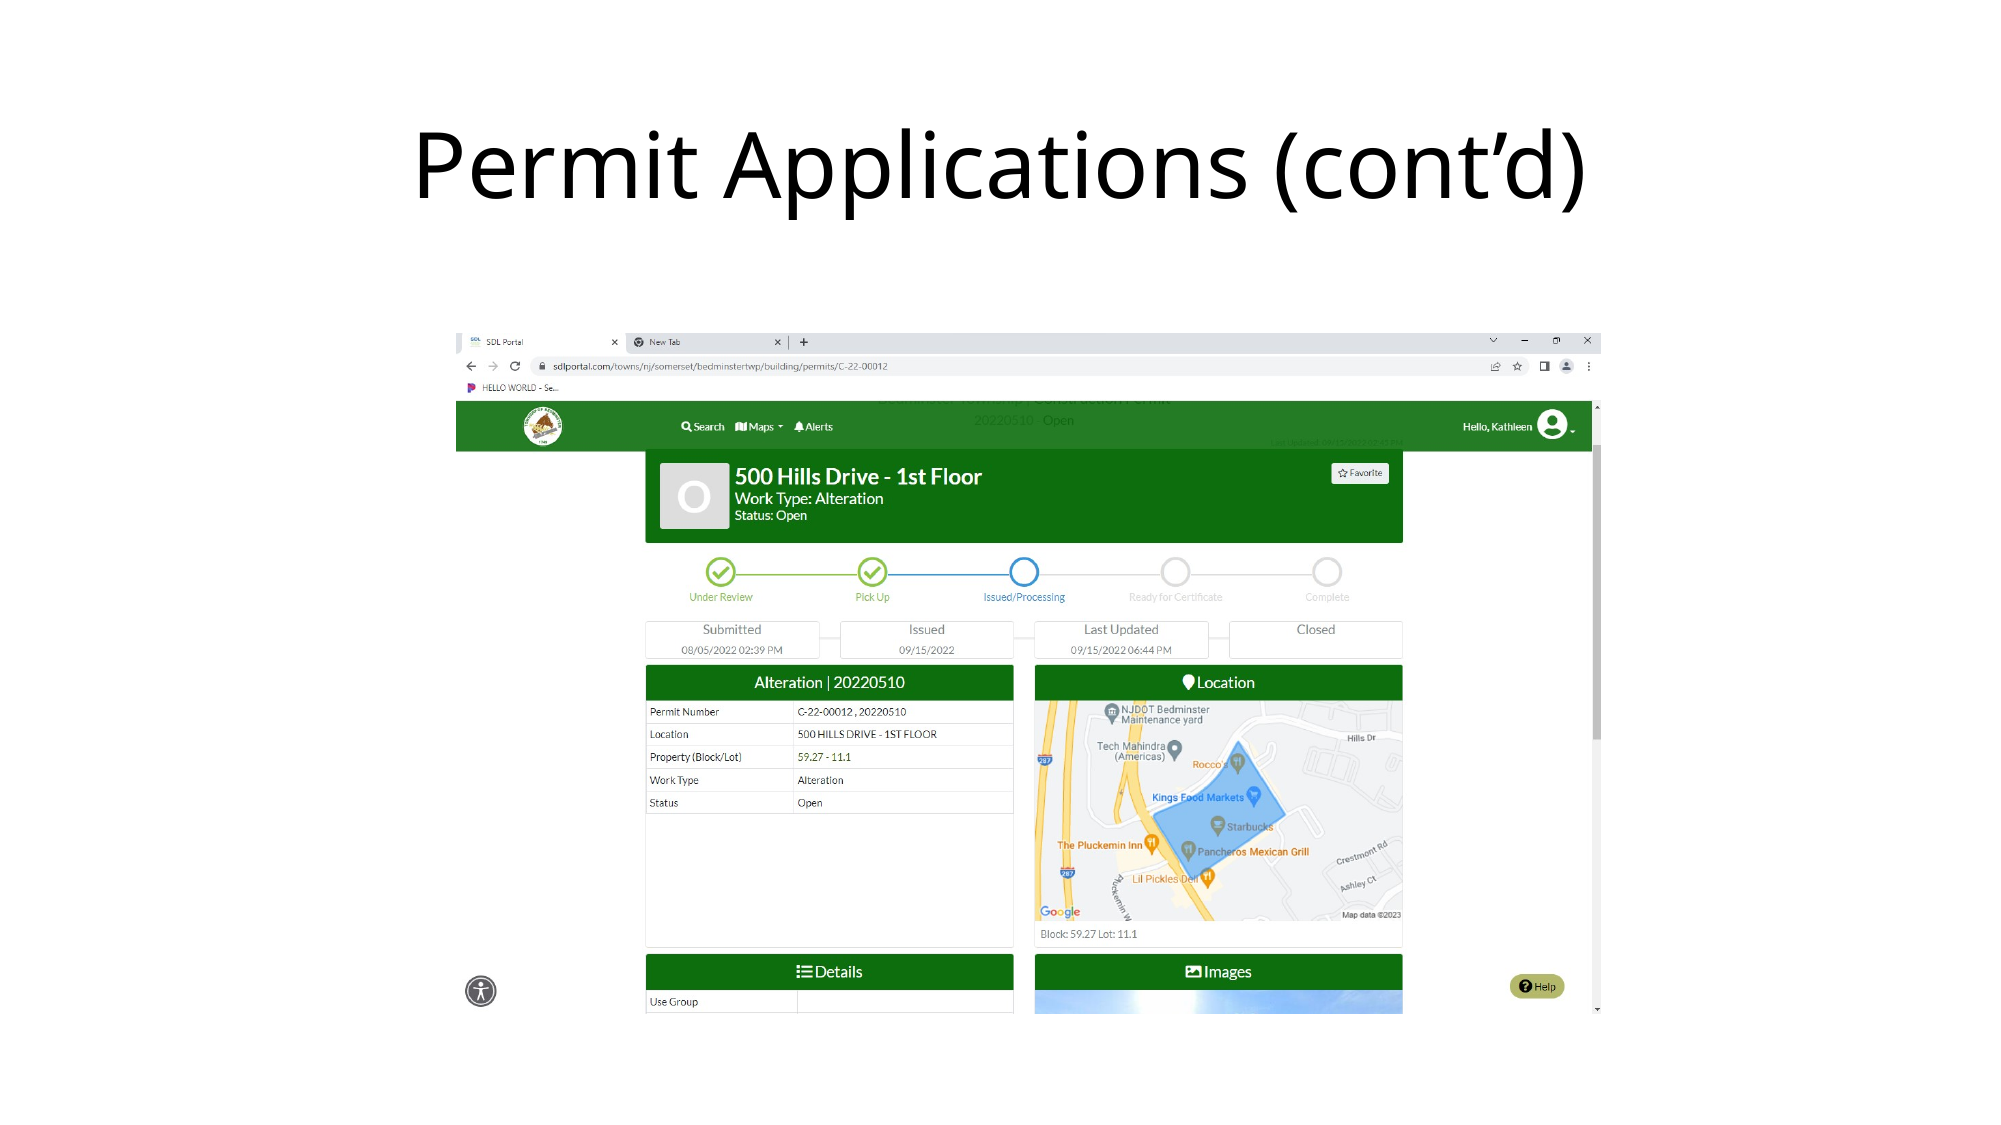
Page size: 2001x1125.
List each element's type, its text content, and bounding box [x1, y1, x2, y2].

title Permit Applications (cont’d) [137, 59, 1863, 278]
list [455, 333, 1601, 1014]
